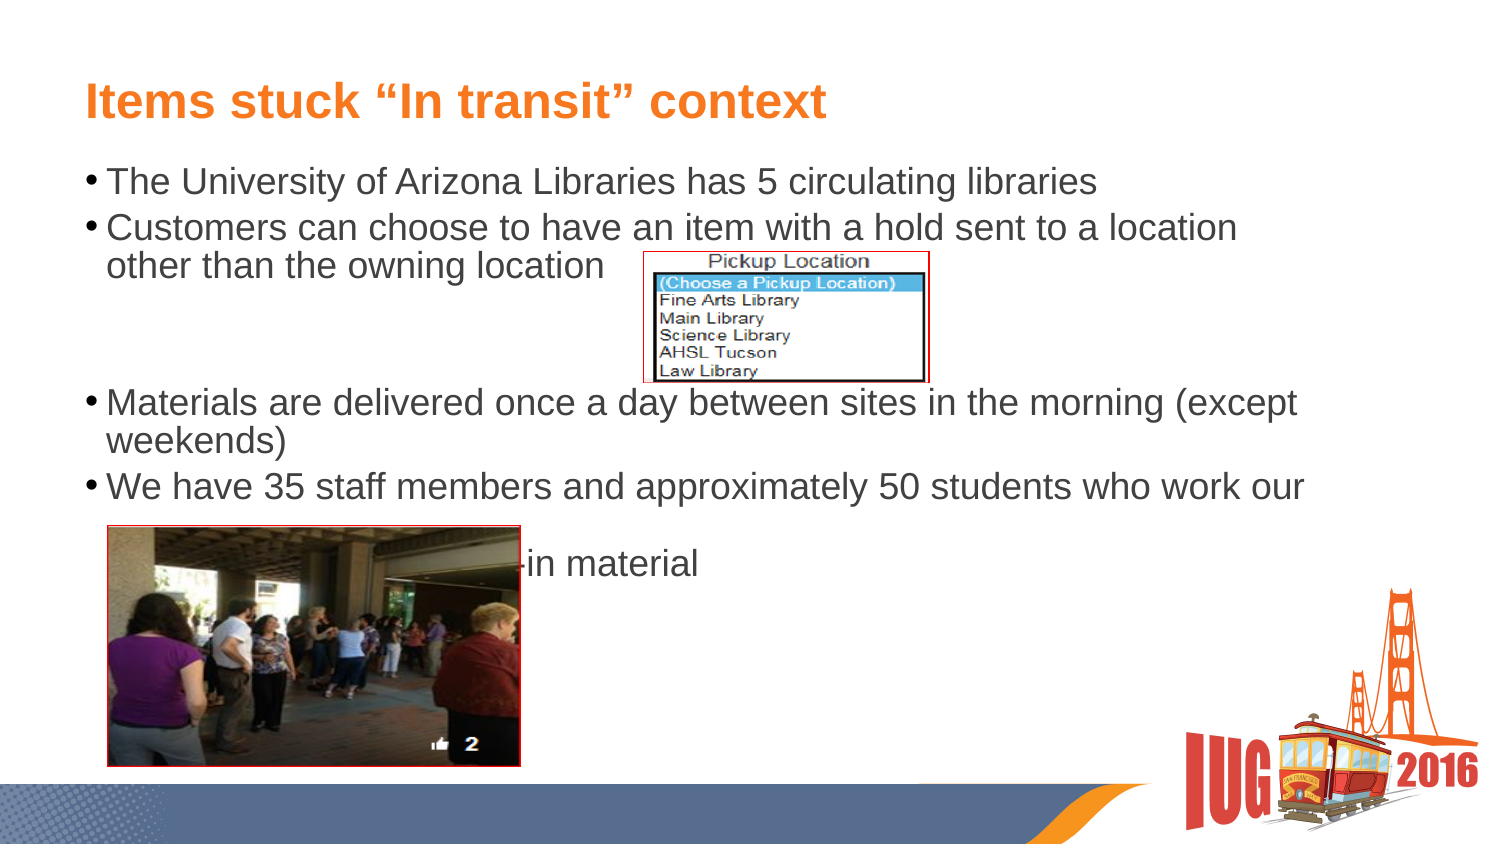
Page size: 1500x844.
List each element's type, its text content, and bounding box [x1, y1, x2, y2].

title Items stuck “In transit” context [85, 77, 1311, 140]
list The University of Arizona Libraries has 5 circulating libraries Customers can choose to have an item with a hold sent to a location other than the owning location Materials are delivered once a day between sites in the morning (except weekends) We have 35 staff members and approximately 50 students who work our service desks and check-in material [85, 164, 1311, 698]
picture [0, 0, 1500, 844]
